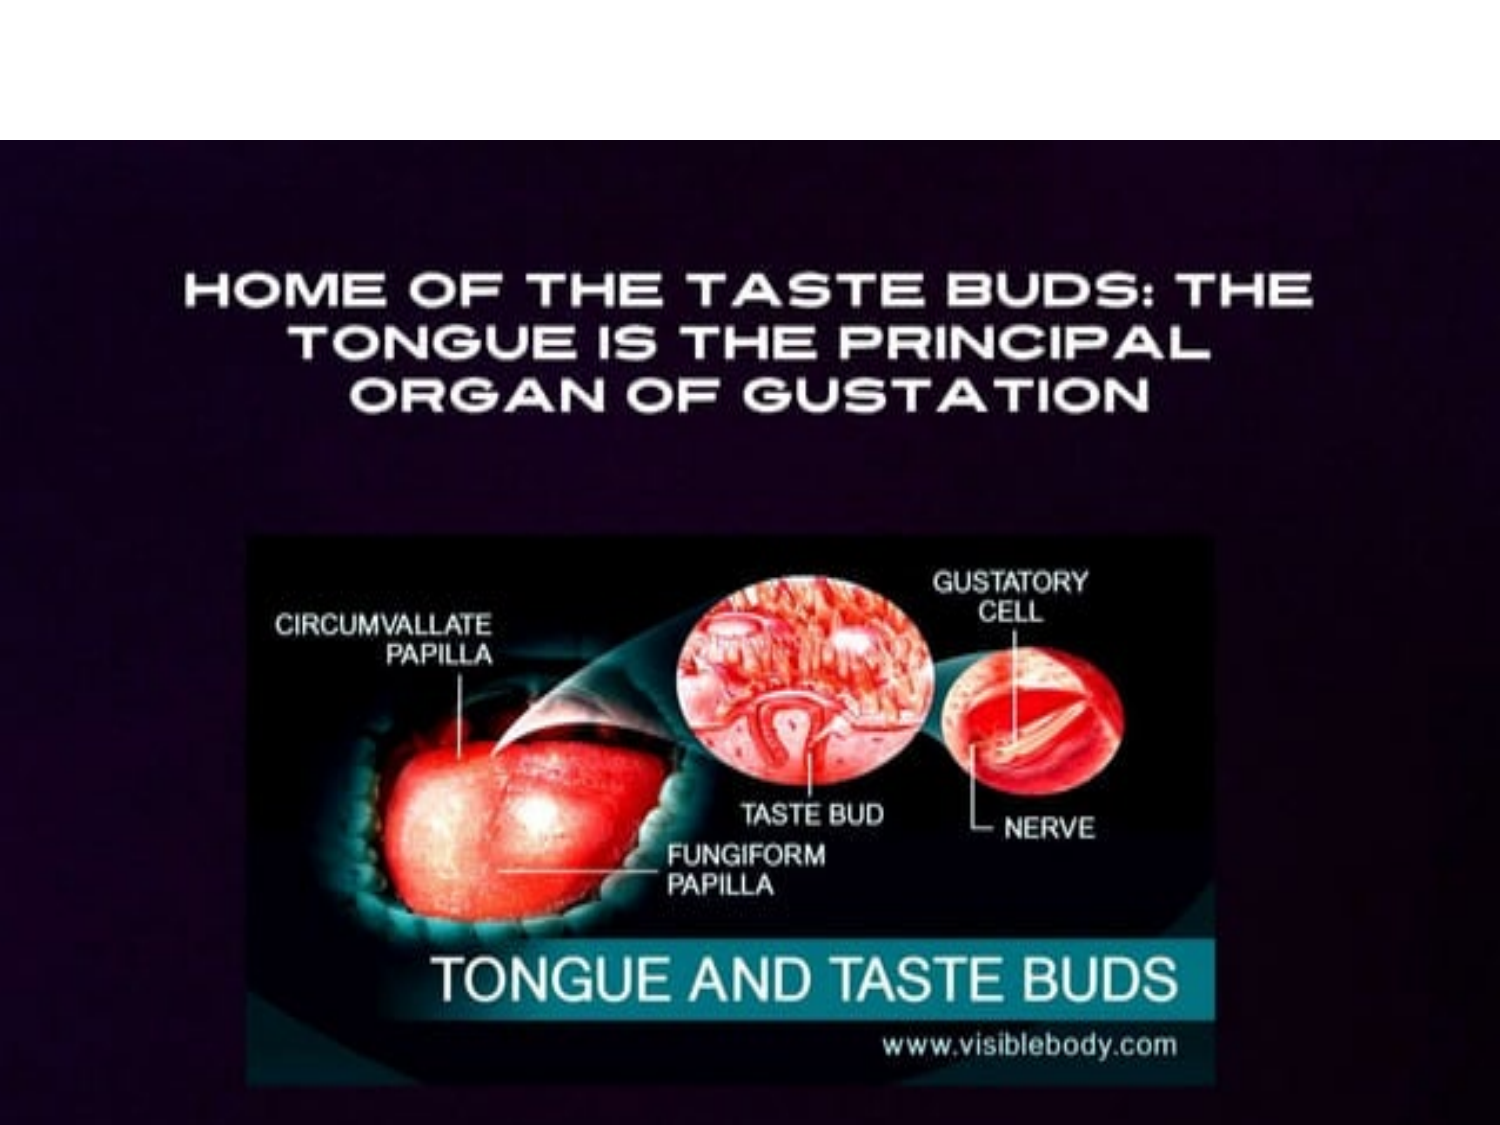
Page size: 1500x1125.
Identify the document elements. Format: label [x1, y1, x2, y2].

picture [0, 139, 1500, 1125]
